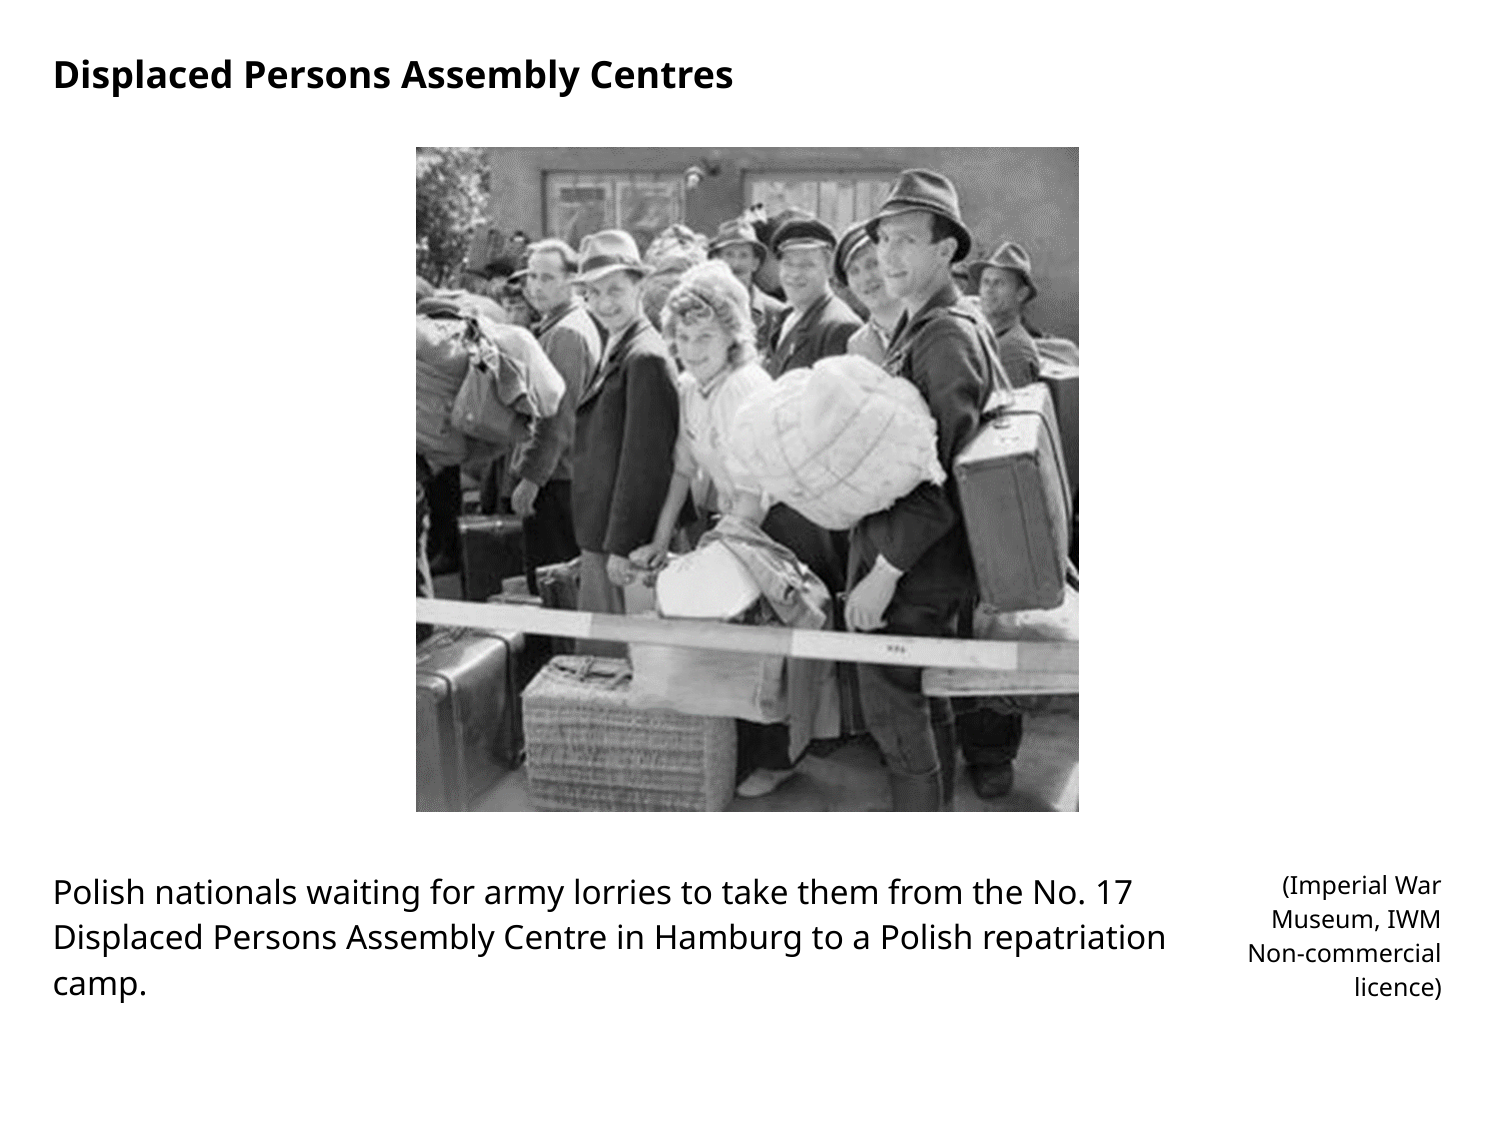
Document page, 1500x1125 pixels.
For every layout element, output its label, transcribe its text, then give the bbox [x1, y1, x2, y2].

list Polish nationals waiting for army lorries to take them from the No. 17 Displaced Persons Assembly Centre in Hamburg to a Polish repatriation camp. [37, 857, 1193, 1088]
title Displaced Persons Assembly Centres [37, 37, 1458, 102]
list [416, 147, 1079, 812]
list (Imperial War Museum, IWM Non-commercial licence) [1221, 857, 1458, 1088]
